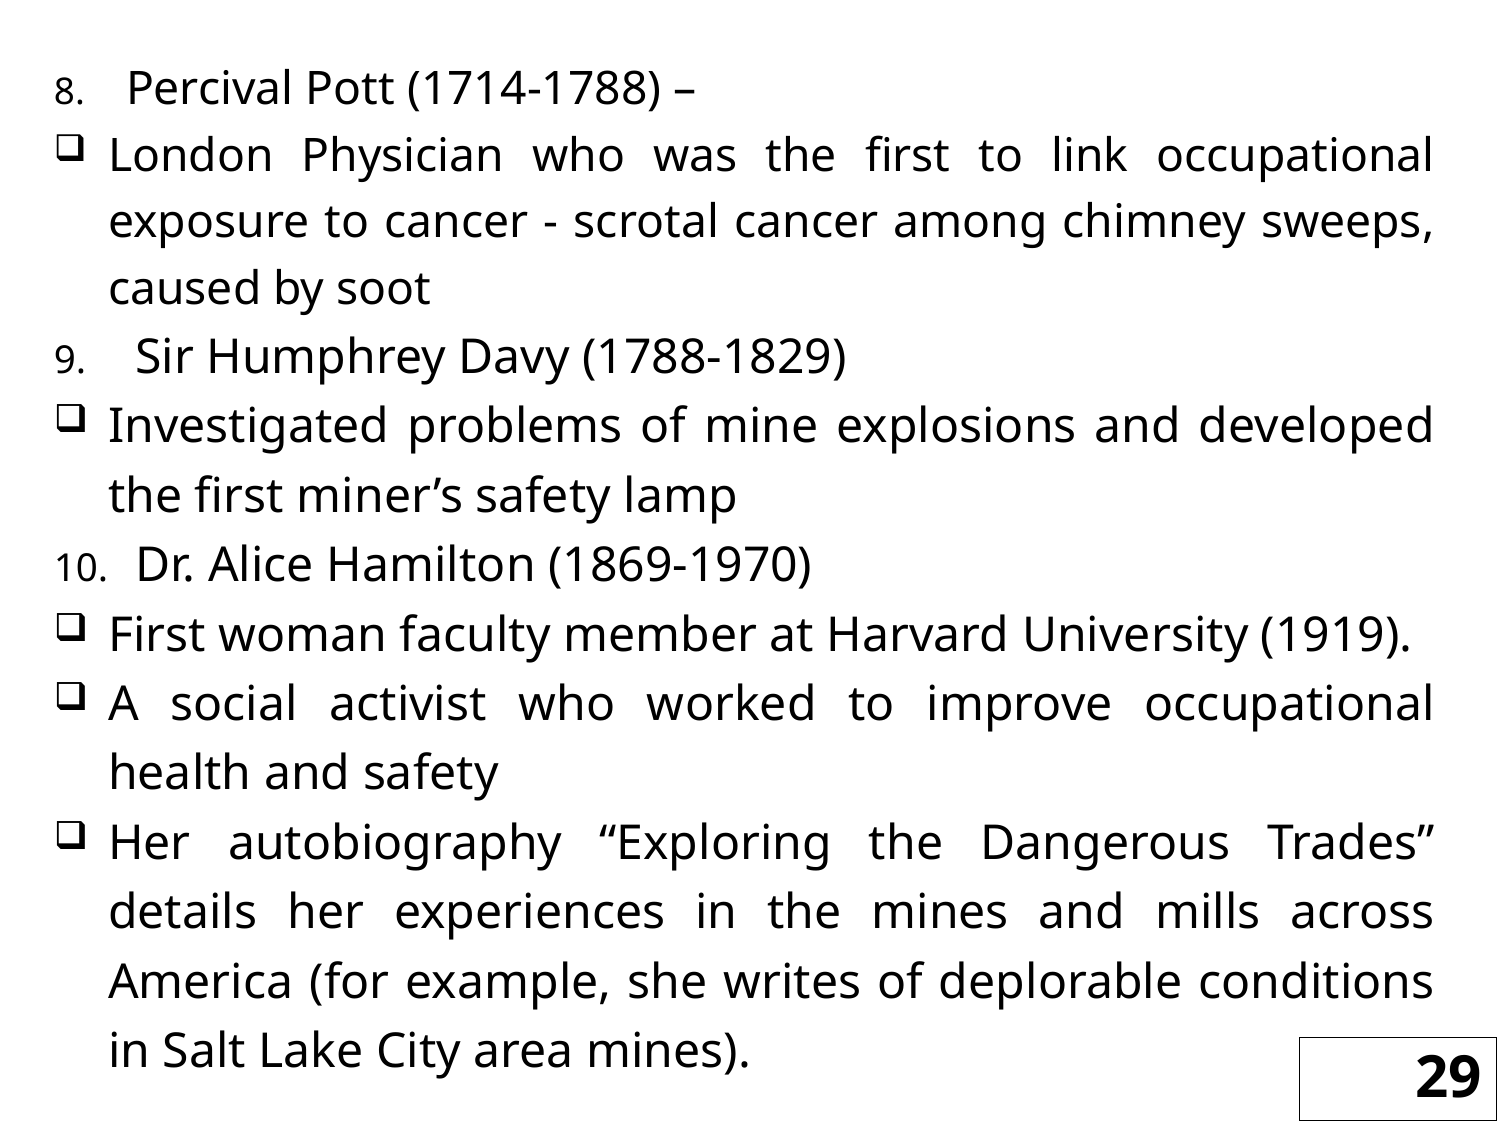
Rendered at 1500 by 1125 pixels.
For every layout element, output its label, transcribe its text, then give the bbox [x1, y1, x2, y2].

list Percival Pott (1714-1788) – London Physician who was the first to link occupational exposure to cancer - scrotal cancer among chimney sweeps, caused by soot Sir Humphrey Davy (1788-1829) Investigated problems of mine explosions and developed the first miner’s safety lamp Dr. Alice Hamilton (1869-1970) First woman faculty member at Harvard University (1919). A social activist who worked to improve occupational health and safety Her autobiography “Exploring the Dangerous Trades” details her experiences in the mines and mills across America (for example, she writes of deplorable conditions in Salt Lake City area mines). [39, 39, 1452, 1097]
slide_number 29 [1299, 1037, 1497, 1121]
